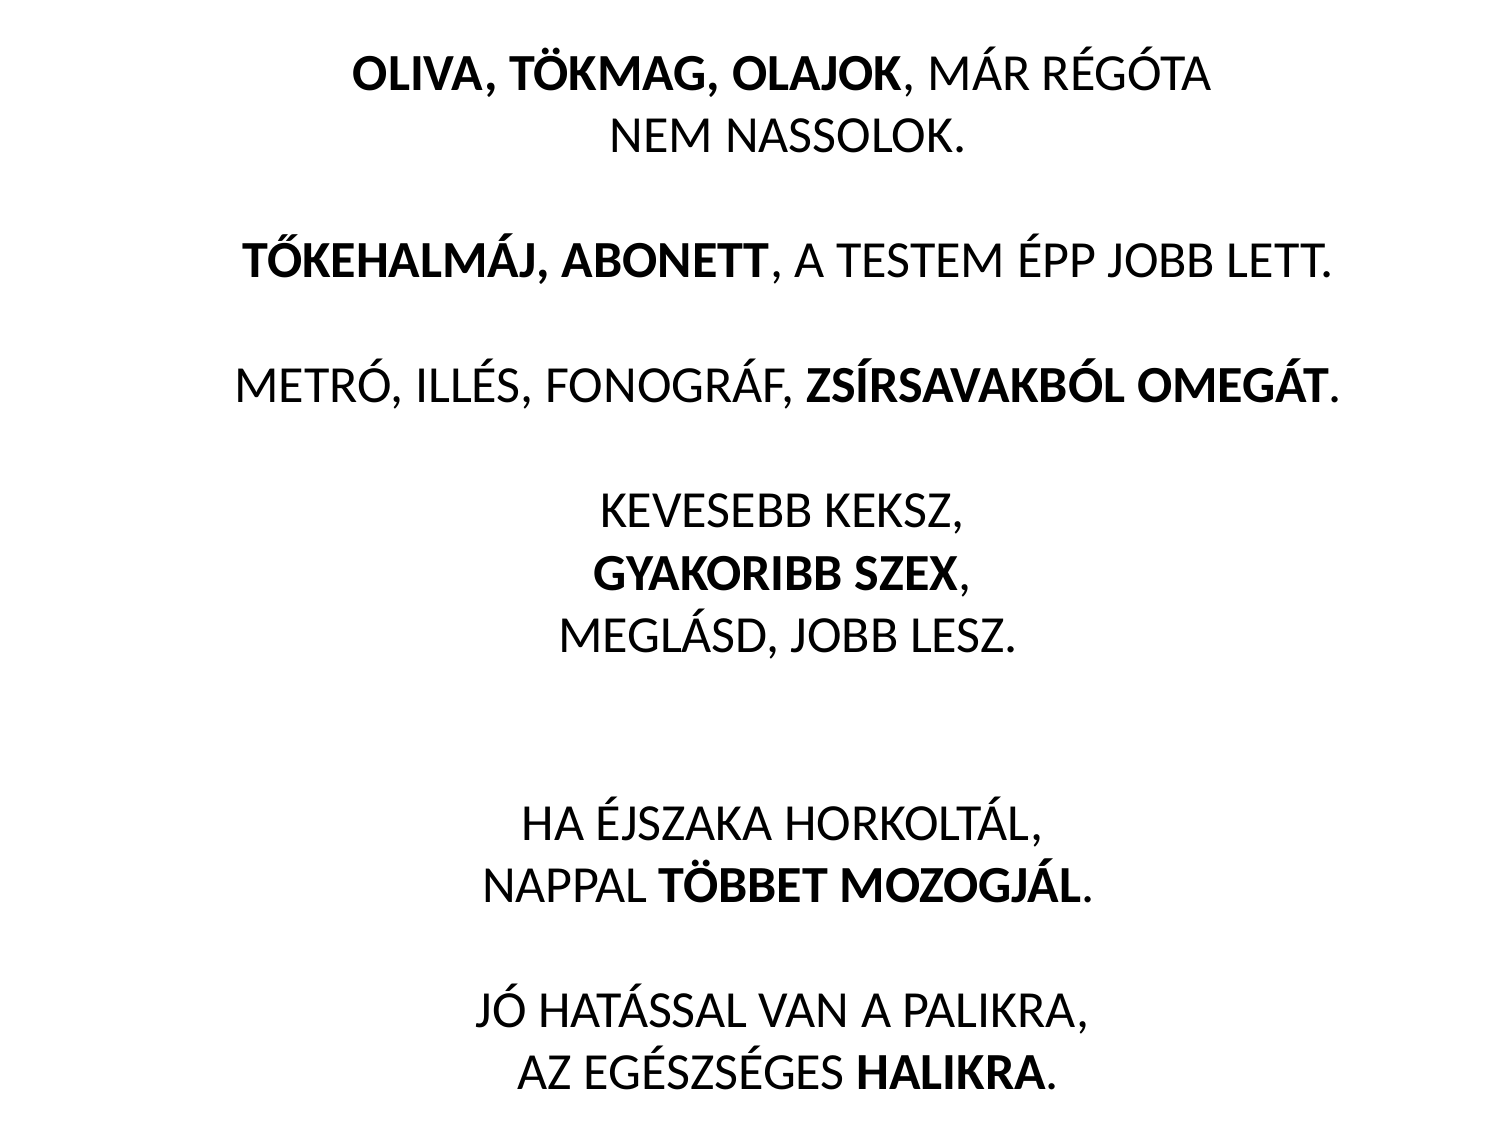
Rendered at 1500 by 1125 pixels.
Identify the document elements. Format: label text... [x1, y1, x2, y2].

text_box OLIVA, TÖKMAG, OLAJOK, MÁR RÉGÓTA NEM NASSOLOK. TŐKEHALMÁJ, ABONETT, A TESTEM ÉPP JOBB LETT. METRÓ, ILLÉS, FONOGRÁF, ZSÍRSAVAKBÓL OMEGÁT. KEVESEBB KEKSZ, GYAKORIBB SZEX, MEGLÁSD, JOBB LESZ. HA ÉJSZAKA HORKOLTÁL, NAPPAL TÖBBET MOZOGJÁL. JÓ HATÁSSAL VAN A PALIKRA, AZ EGÉSZSÉGES HALIKRA. [76, 30, 1500, 1108]
